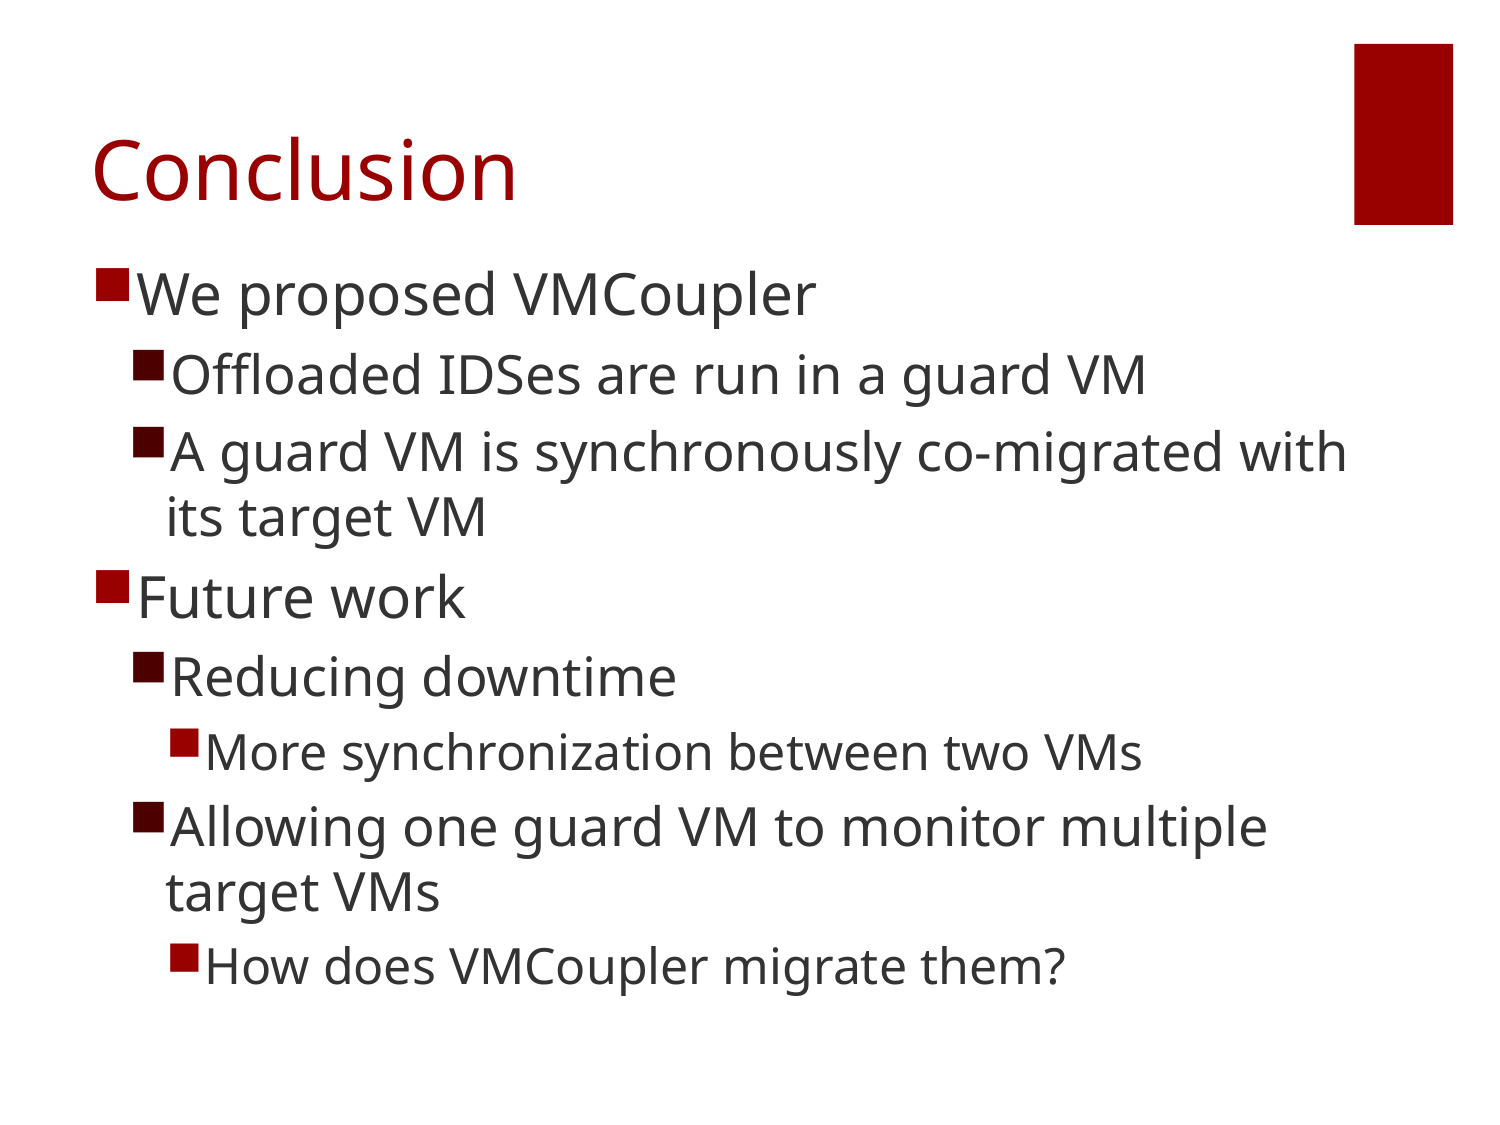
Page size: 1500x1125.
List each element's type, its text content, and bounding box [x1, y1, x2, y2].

list We proposed VMCoupler Offloaded IDSes are run in a guard VM A guard VM is synchronously co-migrated with its target VM Future work Reducing downtime More synchronization between two VMs Allowing one guard VM to monitor multiple target VMs How does VMCoupler migrate them? [74, 249, 1413, 1043]
title Conclusion [74, 37, 1338, 226]
